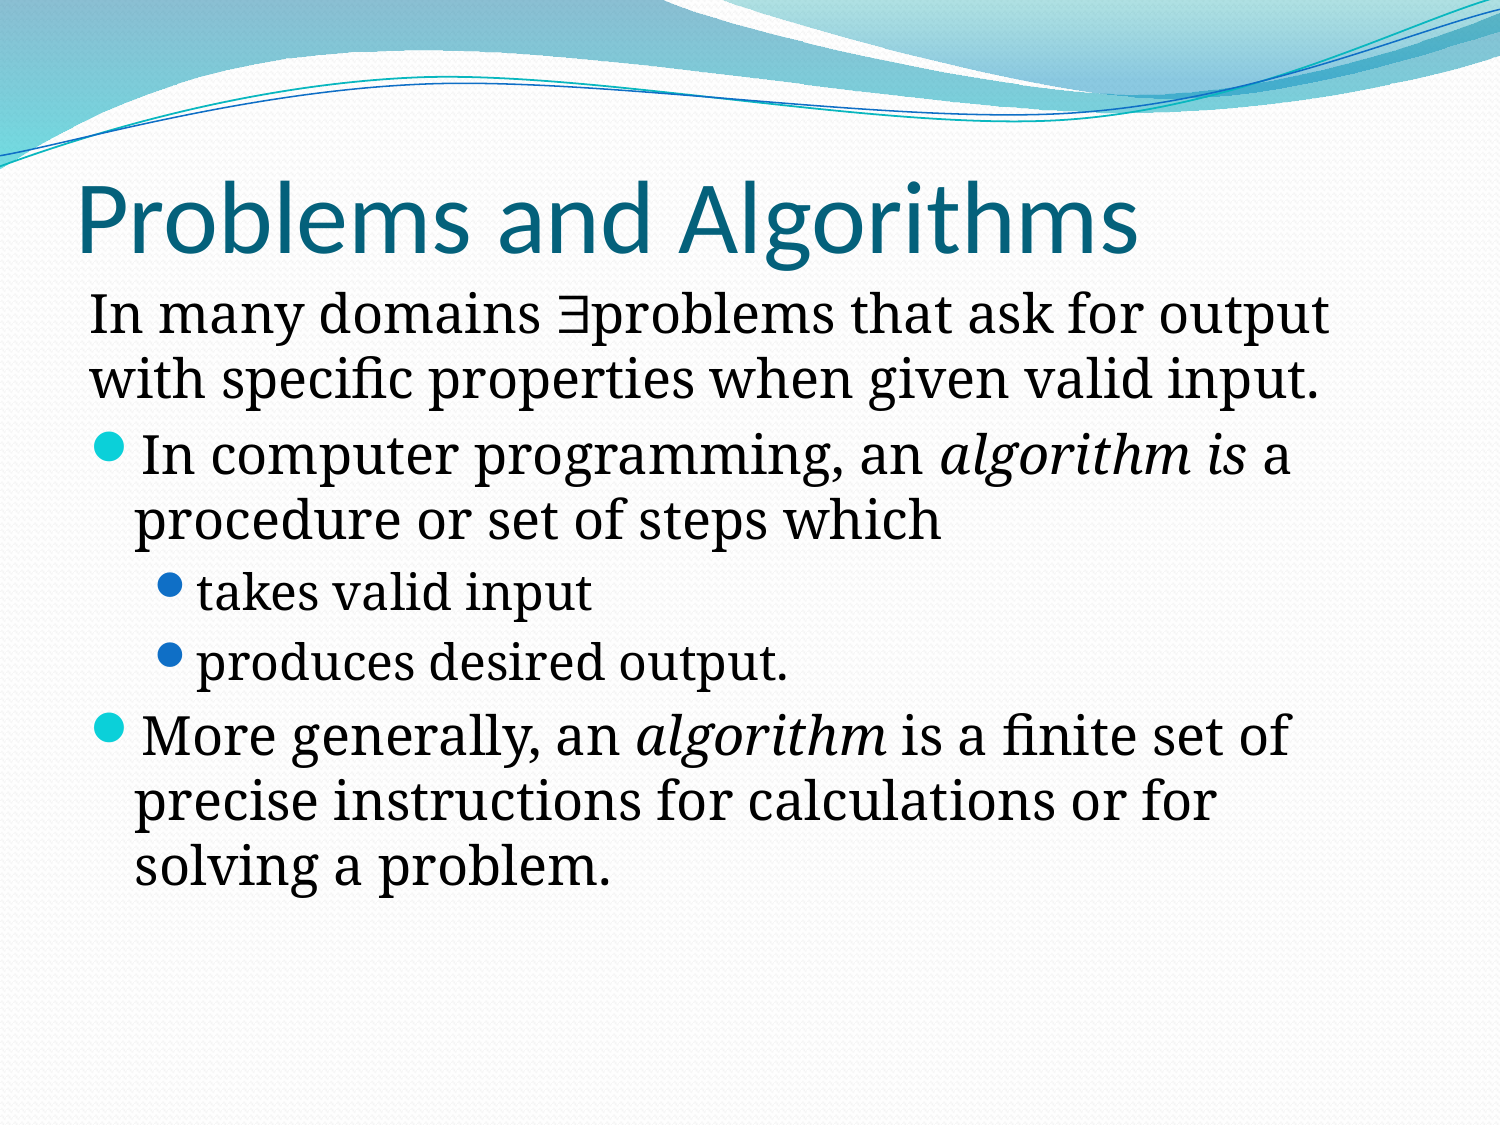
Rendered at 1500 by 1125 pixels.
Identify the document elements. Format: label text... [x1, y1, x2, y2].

title Problems and Algorithms [75, 86, 1425, 272]
list In many domains problems that ask for output with specific properties when given valid input. In computer programming, an algorithm is a procedure or set of steps which takes valid input produces desired output. More generally, an algorithm is a finite set of precise instructions for calculations or for solving a problem. [75, 272, 1425, 993]
